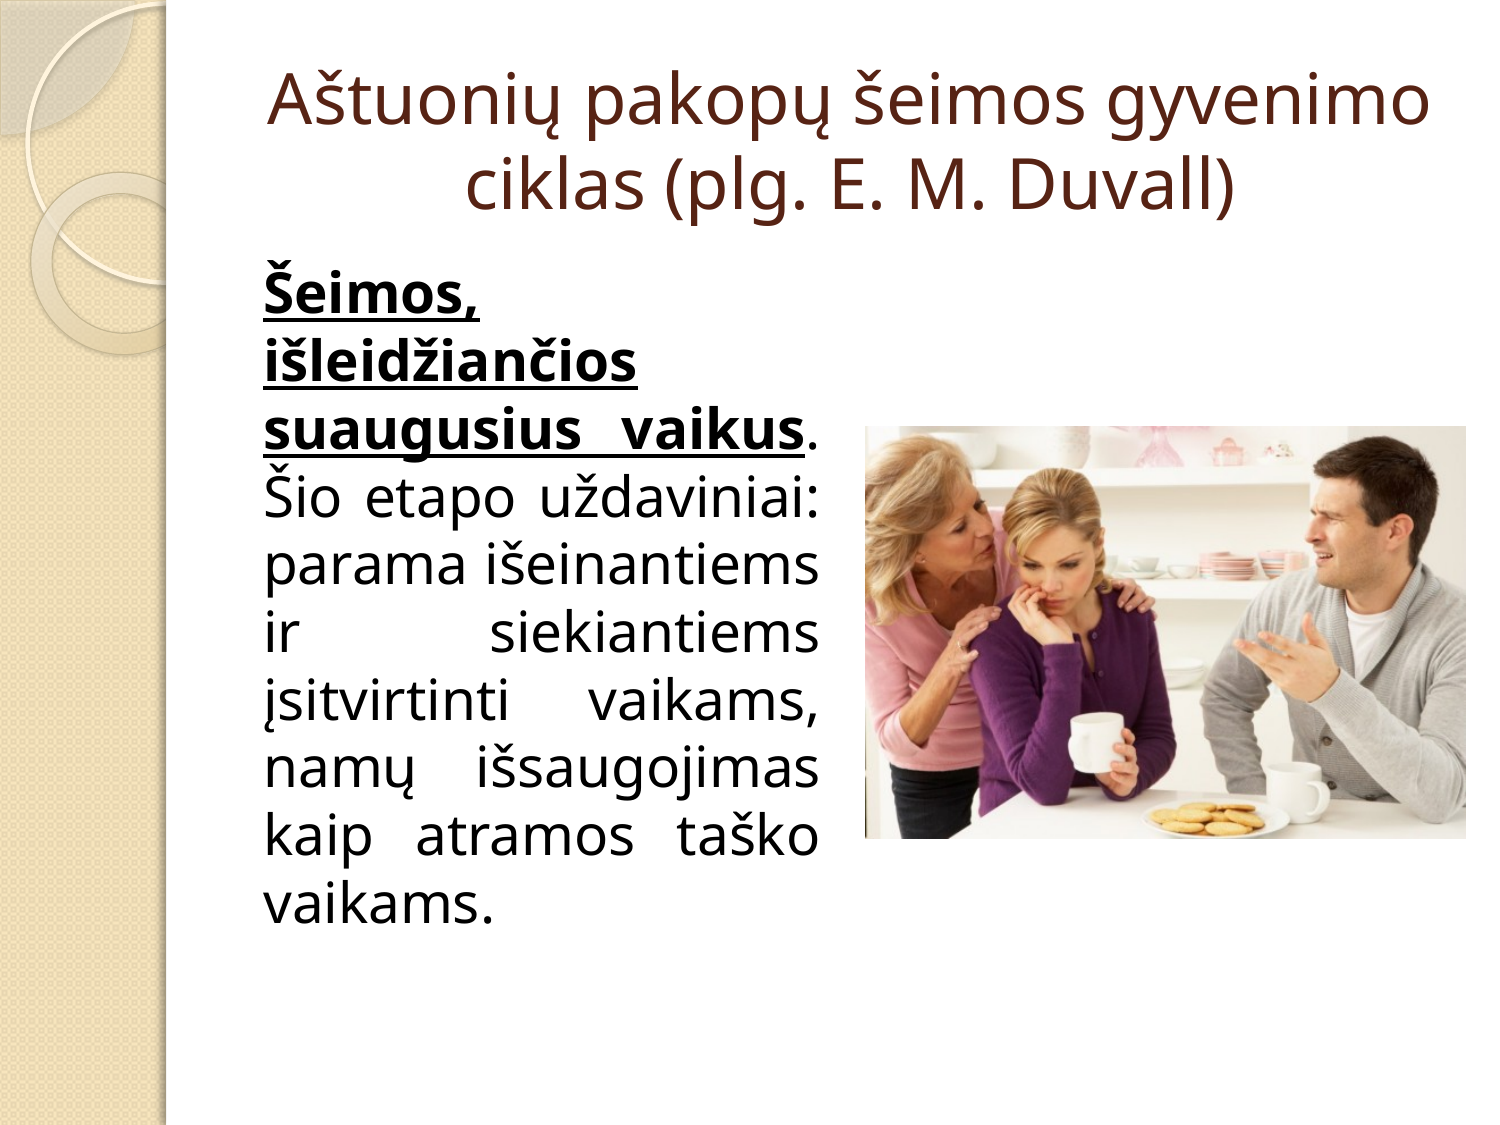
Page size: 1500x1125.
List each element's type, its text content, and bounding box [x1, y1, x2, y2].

list Šeimos, išleidžiančios suaugusius vaikus. Šio etapo uždaviniai: parama išeinantiems ir siekiantiems įsitvirtinti vaikams, namų išsaugojimas kaip atramos taško vaikams. [235, 249, 836, 1015]
title Aštuonių pakopų šeimos gyvenimo ciklas (plg. E. M. Duvall) [235, 45, 1466, 233]
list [865, 426, 1466, 839]
